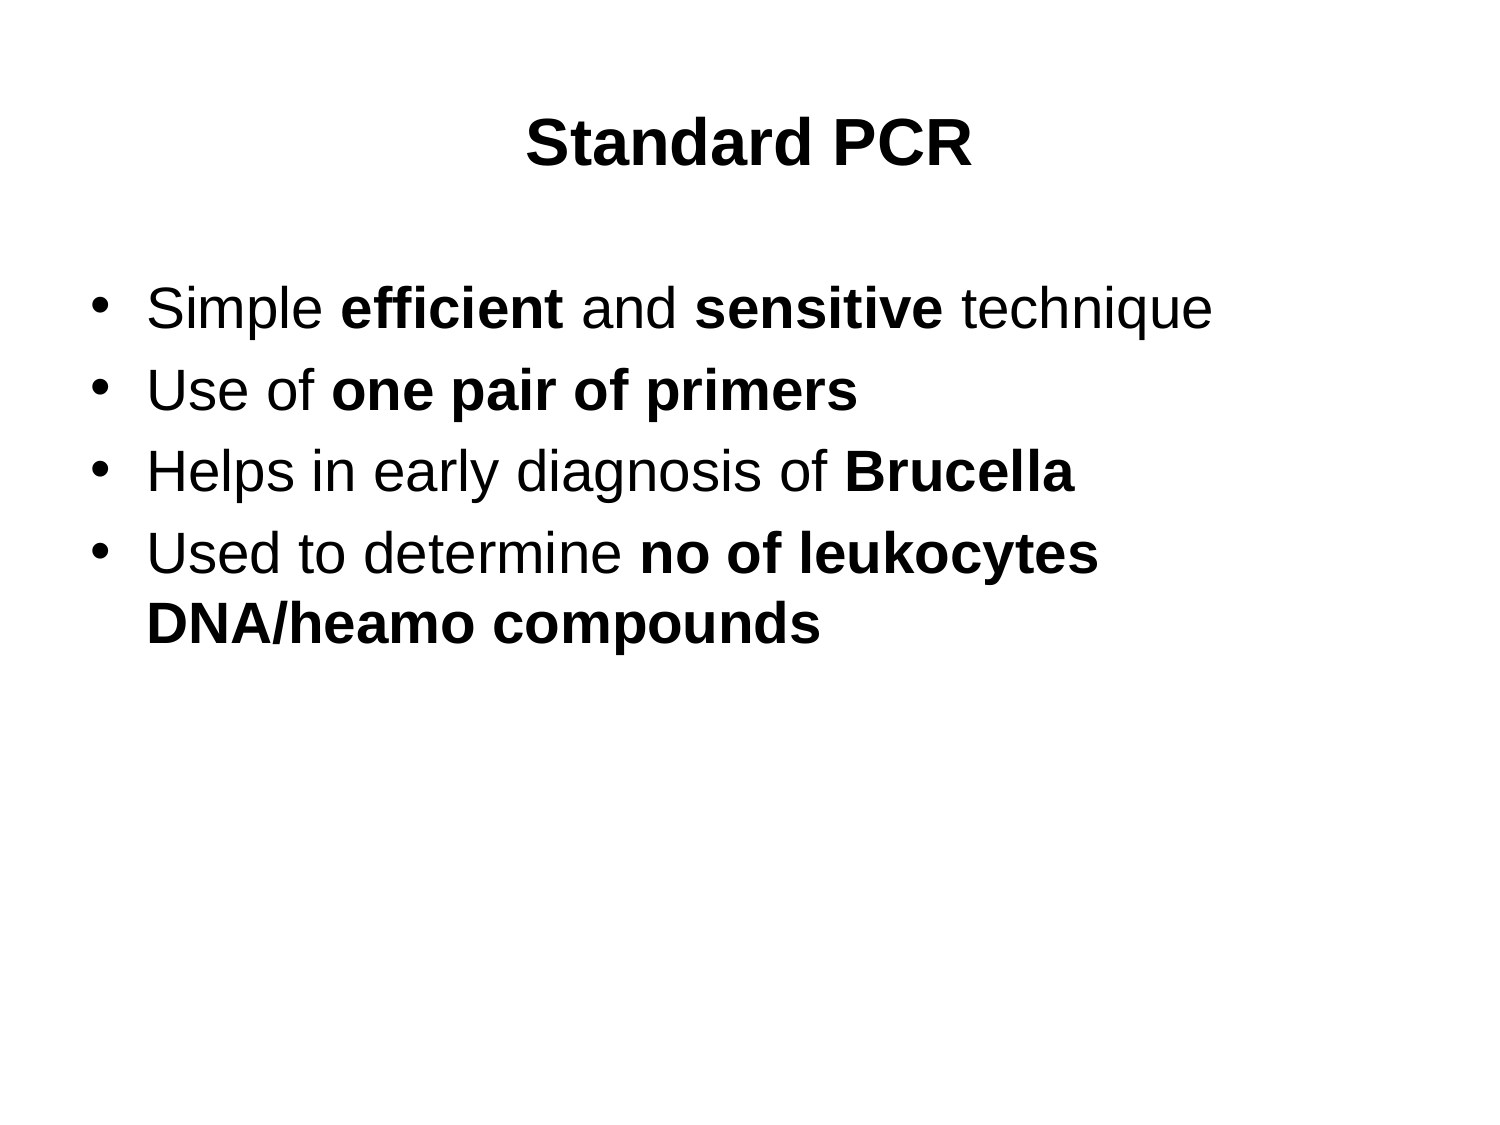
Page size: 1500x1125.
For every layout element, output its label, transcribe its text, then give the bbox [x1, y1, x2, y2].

title Standard PCR [75, 45, 1425, 233]
list Simple efficient and sensitive technique Use of one pair of primers Helps in early diagnosis of Brucella Used to determine no of leukocytes DNA/heamo compounds [75, 262, 1425, 1005]
